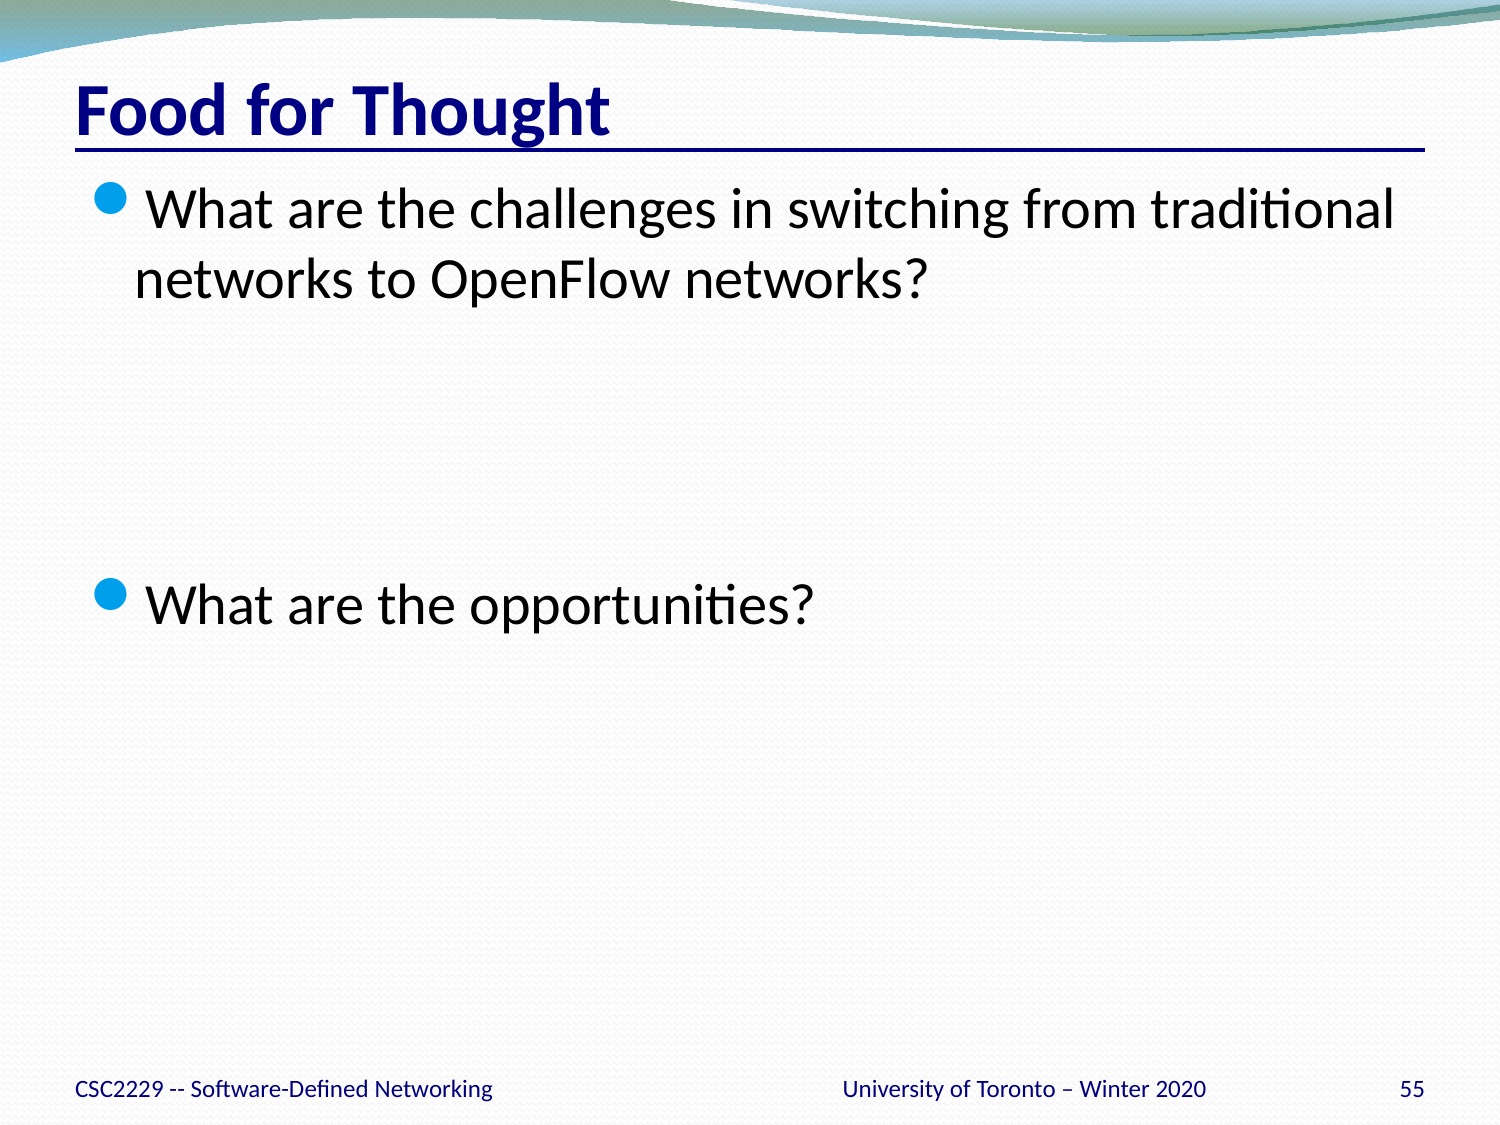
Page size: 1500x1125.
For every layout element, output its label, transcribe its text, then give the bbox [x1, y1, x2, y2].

footer University of Toronto – Winter 2020 [787, 1042, 1263, 1103]
slide_number 55 [1299, 1042, 1425, 1103]
title Food for Thought [75, 50, 1425, 150]
list What are the challenges in switching from traditional networks to OpenFlow networks? What are the opportunities? [75, 162, 1425, 1038]
slide_number CSC2229 -- Software-Defined Networking [75, 1042, 763, 1103]
